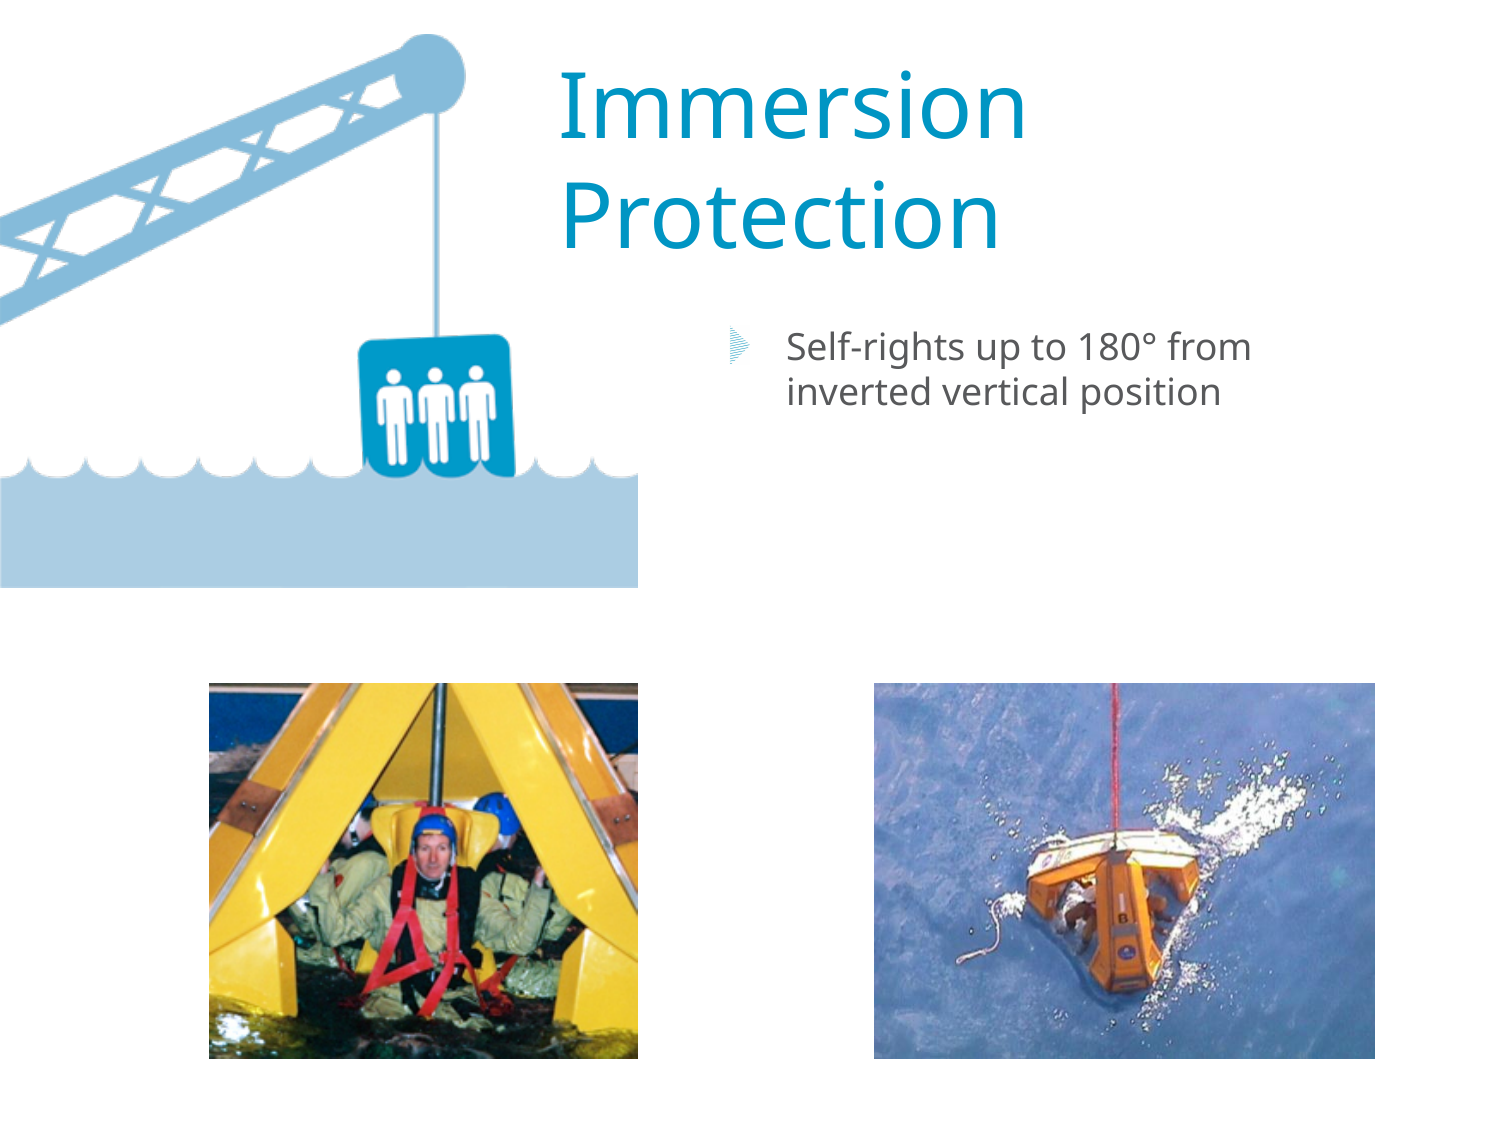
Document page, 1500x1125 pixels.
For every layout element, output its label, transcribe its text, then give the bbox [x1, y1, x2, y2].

picture [208, 683, 638, 1059]
picture [729, 325, 750, 365]
picture [874, 683, 1375, 1059]
title Immersion Protection [641, 39, 1467, 138]
picture [0, 34, 638, 588]
list Self-rights up to 180° from inverted vertical position [714, 315, 1391, 403]
